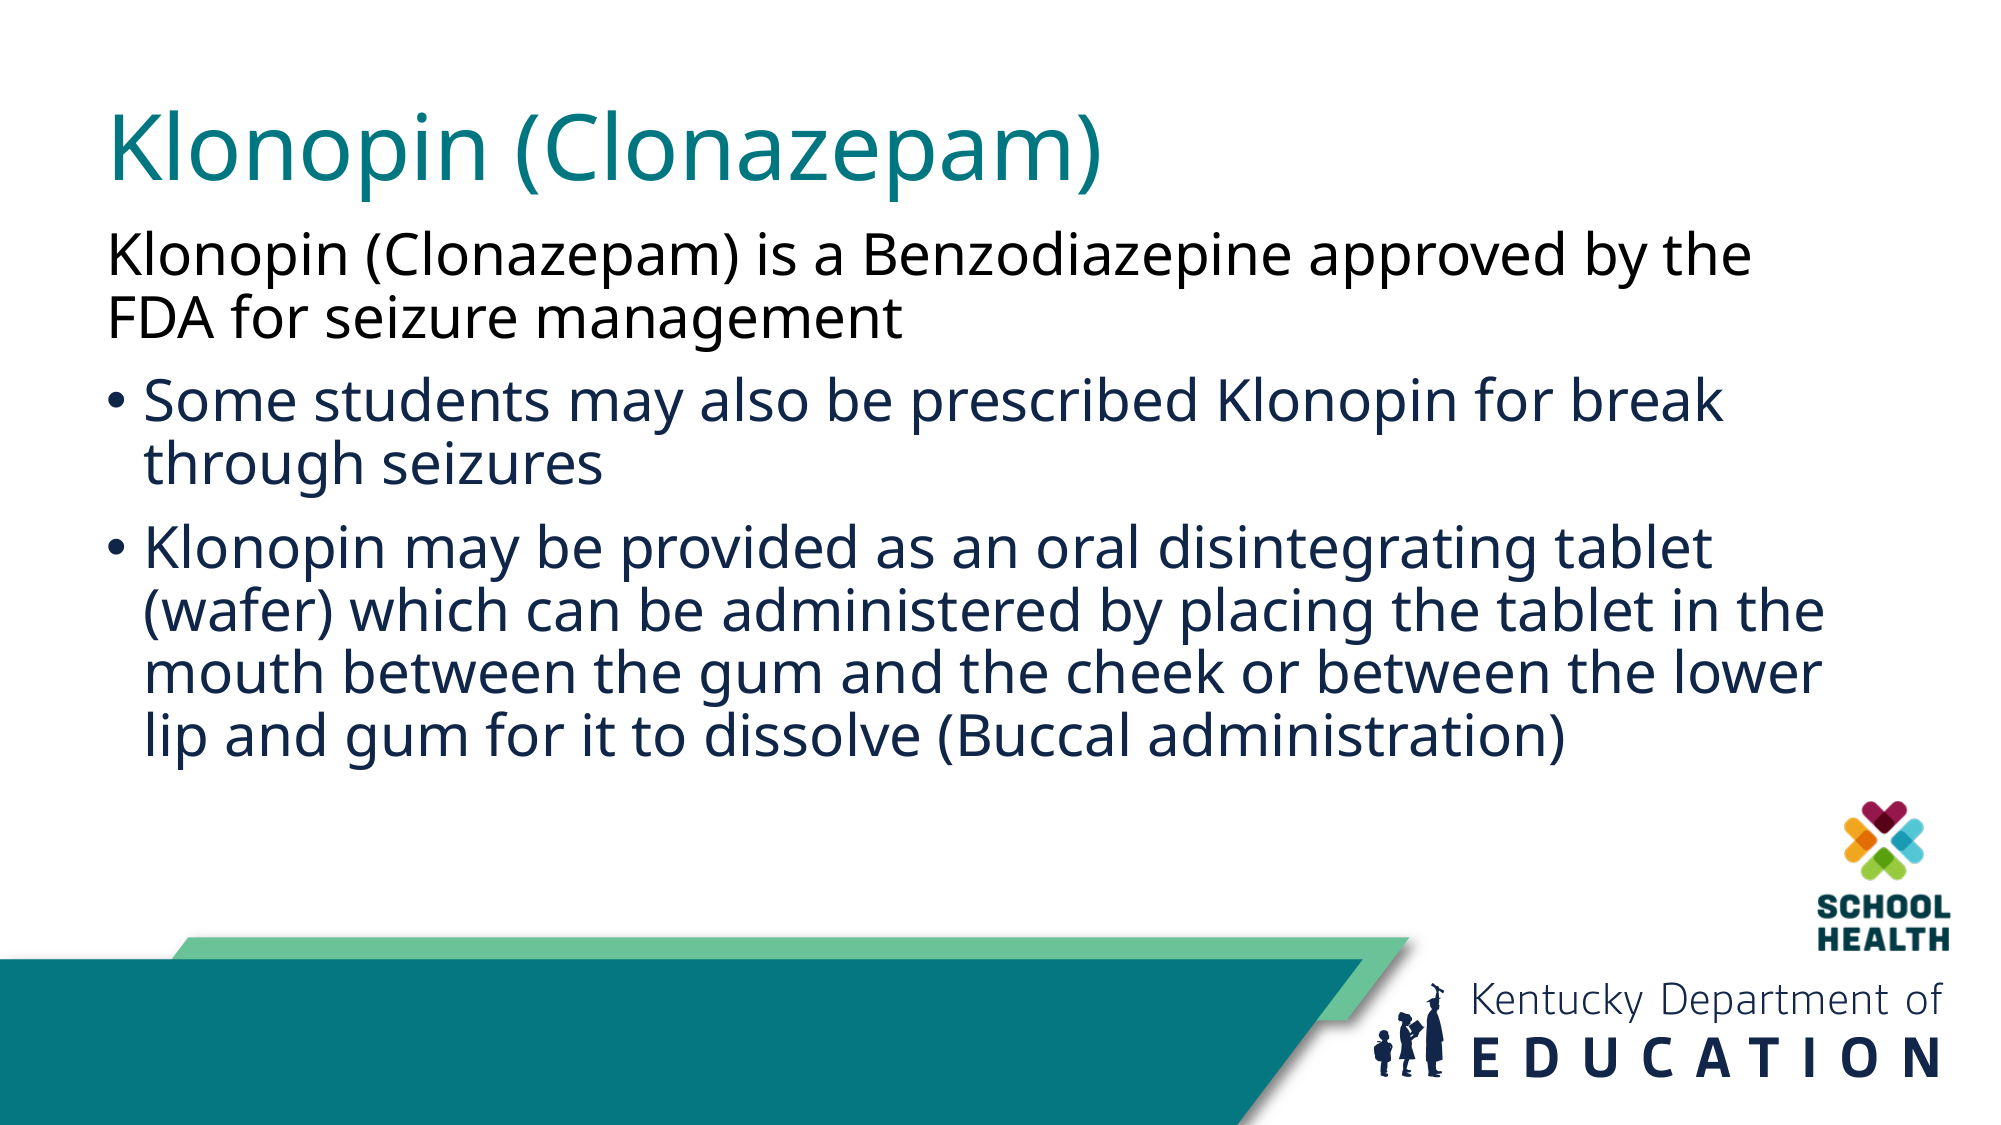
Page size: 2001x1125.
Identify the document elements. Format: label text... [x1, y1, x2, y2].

list Klonopin (Clonazepam) is a Benzodiazepine approved by the FDA for seizure management Some students may also be prescribed Klonopin for break through seizures Klonopin may be provided as an oral disintegrating tablet (wafer) which can be administered by placing the tablet in the mouth between the gum and the cheek or between the lower lip and gum for it to dissolve (Buccal administration) [91, 217, 1883, 1095]
picture [0, 0, 2001, 1125]
title Klonopin (Clonazepam) [91, 42, 1958, 259]
